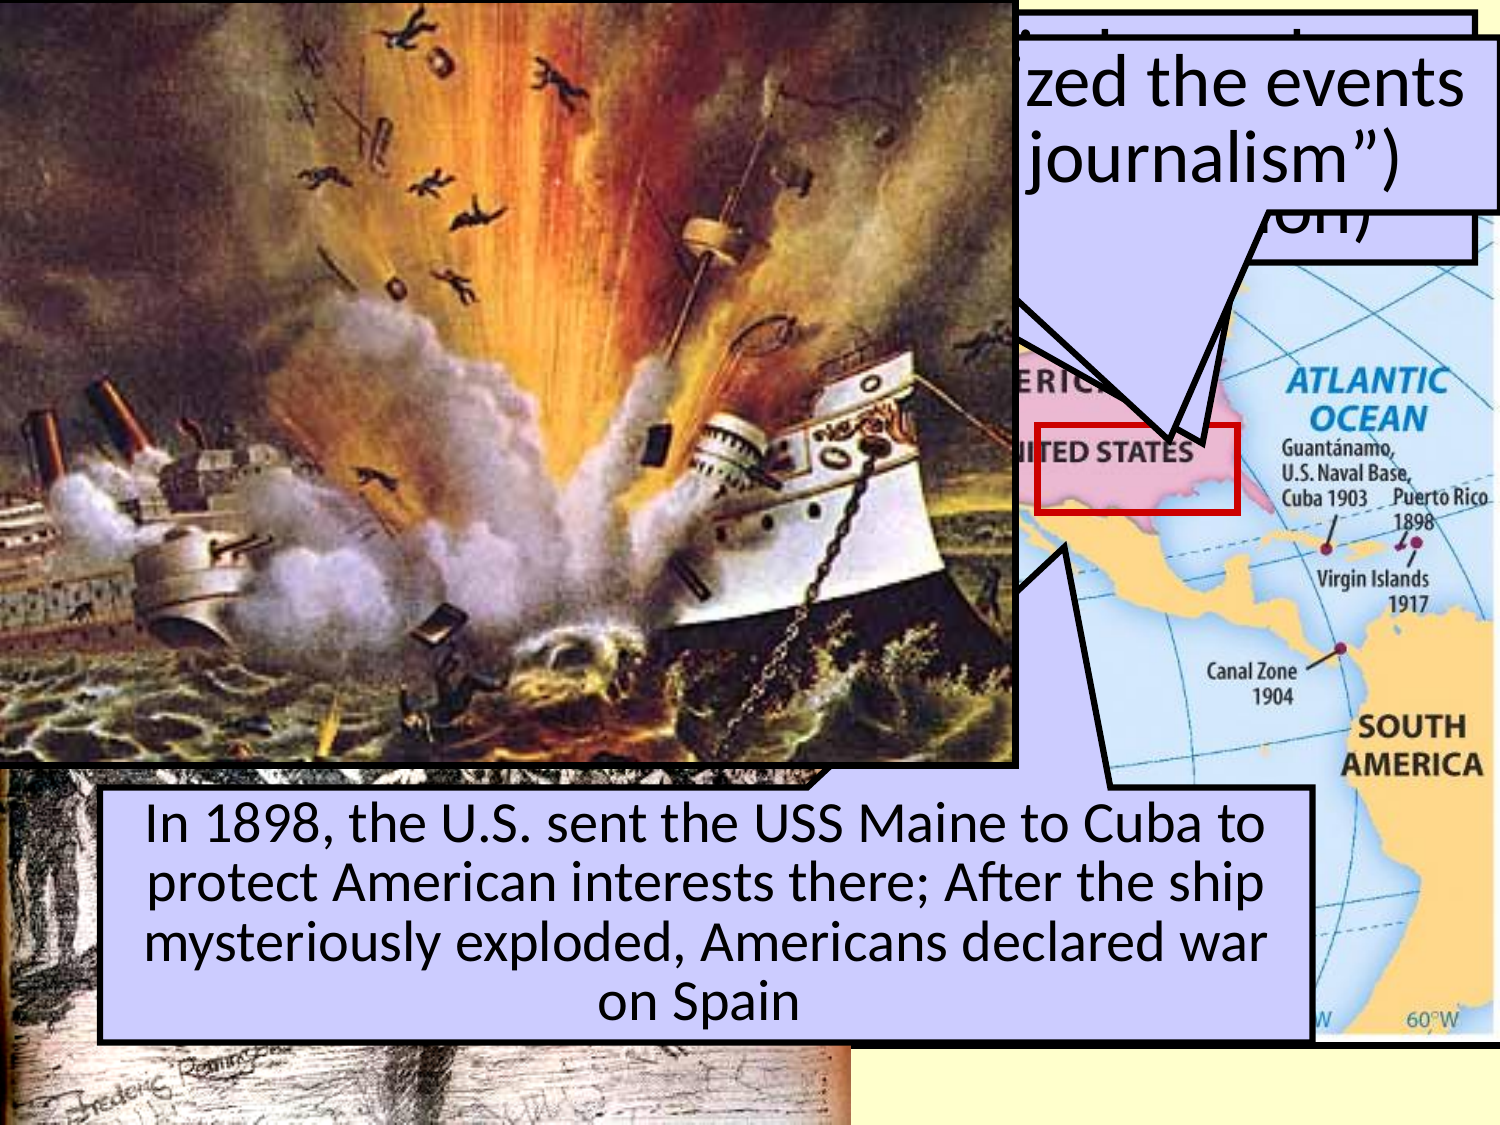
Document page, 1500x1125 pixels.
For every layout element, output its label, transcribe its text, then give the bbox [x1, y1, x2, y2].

title U.S. Imperialism: CUBA [1019, 0, 1500, 37]
text_box U.S. newspapers sensationalized the events in Cuba (known as “yellow journalism”) [1019, 37, 1500, 187]
picture [0, 2, 1500, 1125]
text_box In 1895, Cubans declared their independence from Spain; To put down the revolution, Spain used brutal tactics (like starvation) [1019, 12, 1475, 37]
